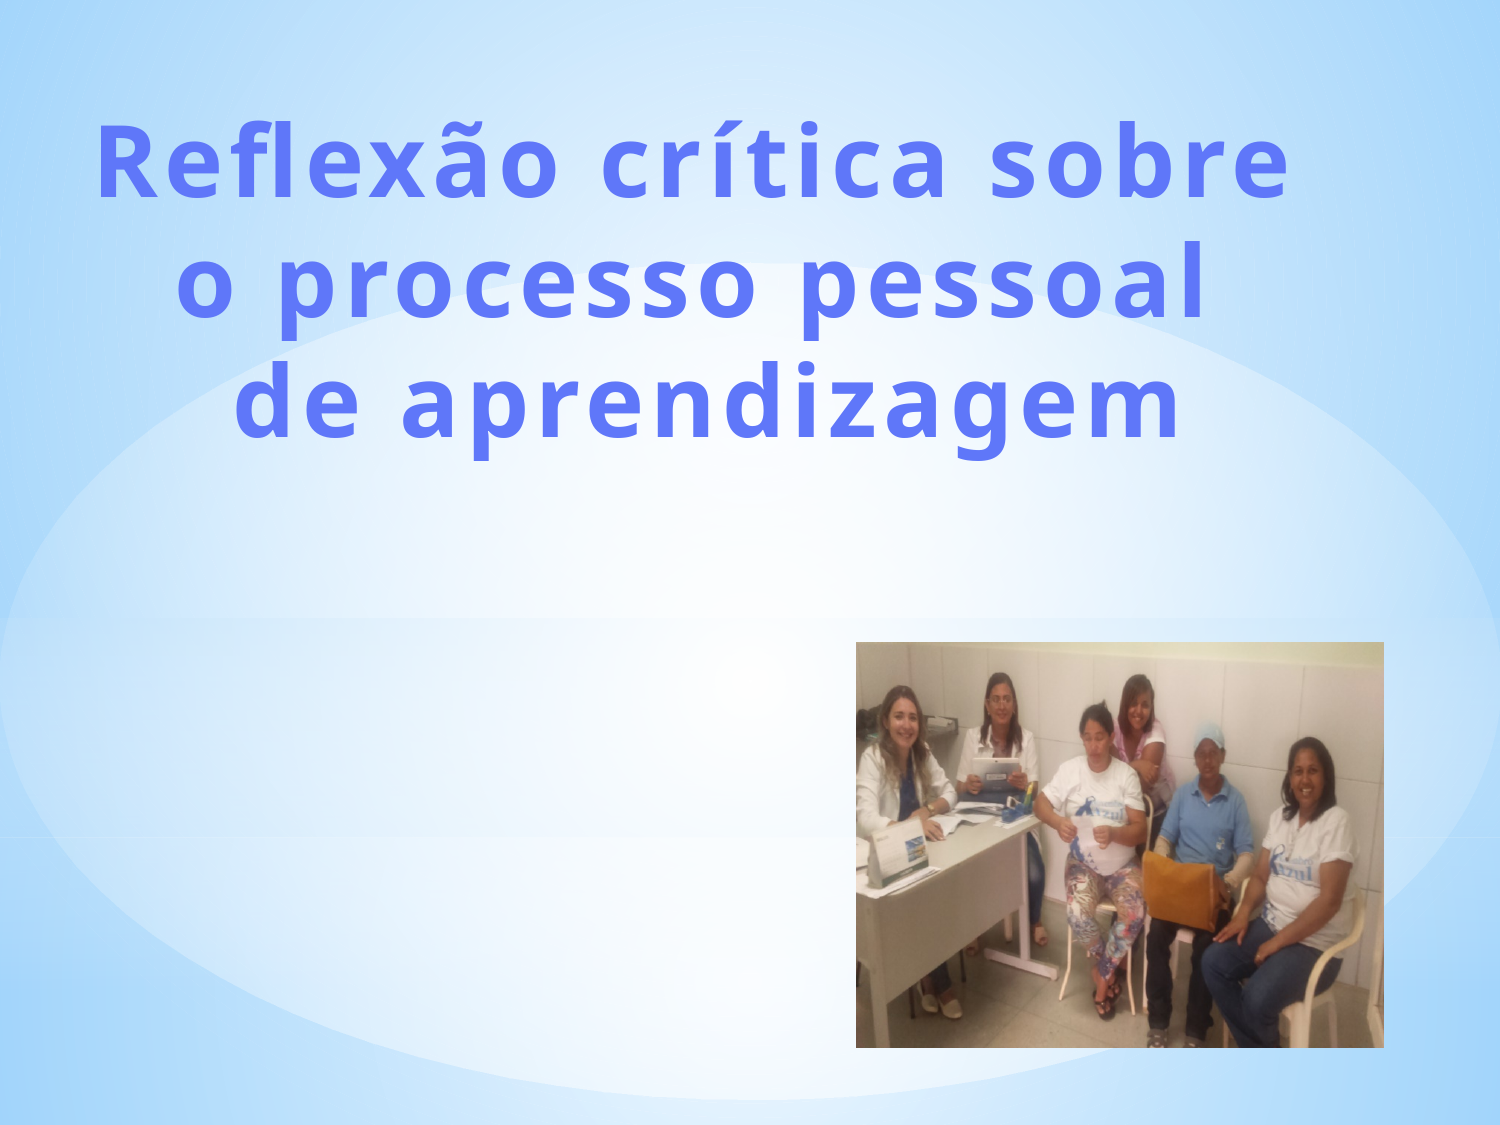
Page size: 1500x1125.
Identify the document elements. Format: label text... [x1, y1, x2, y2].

picture [856, 642, 1384, 1049]
text_box Reflexão crítica sobre o processo pessoal de aprendizagem [53, 90, 1365, 465]
